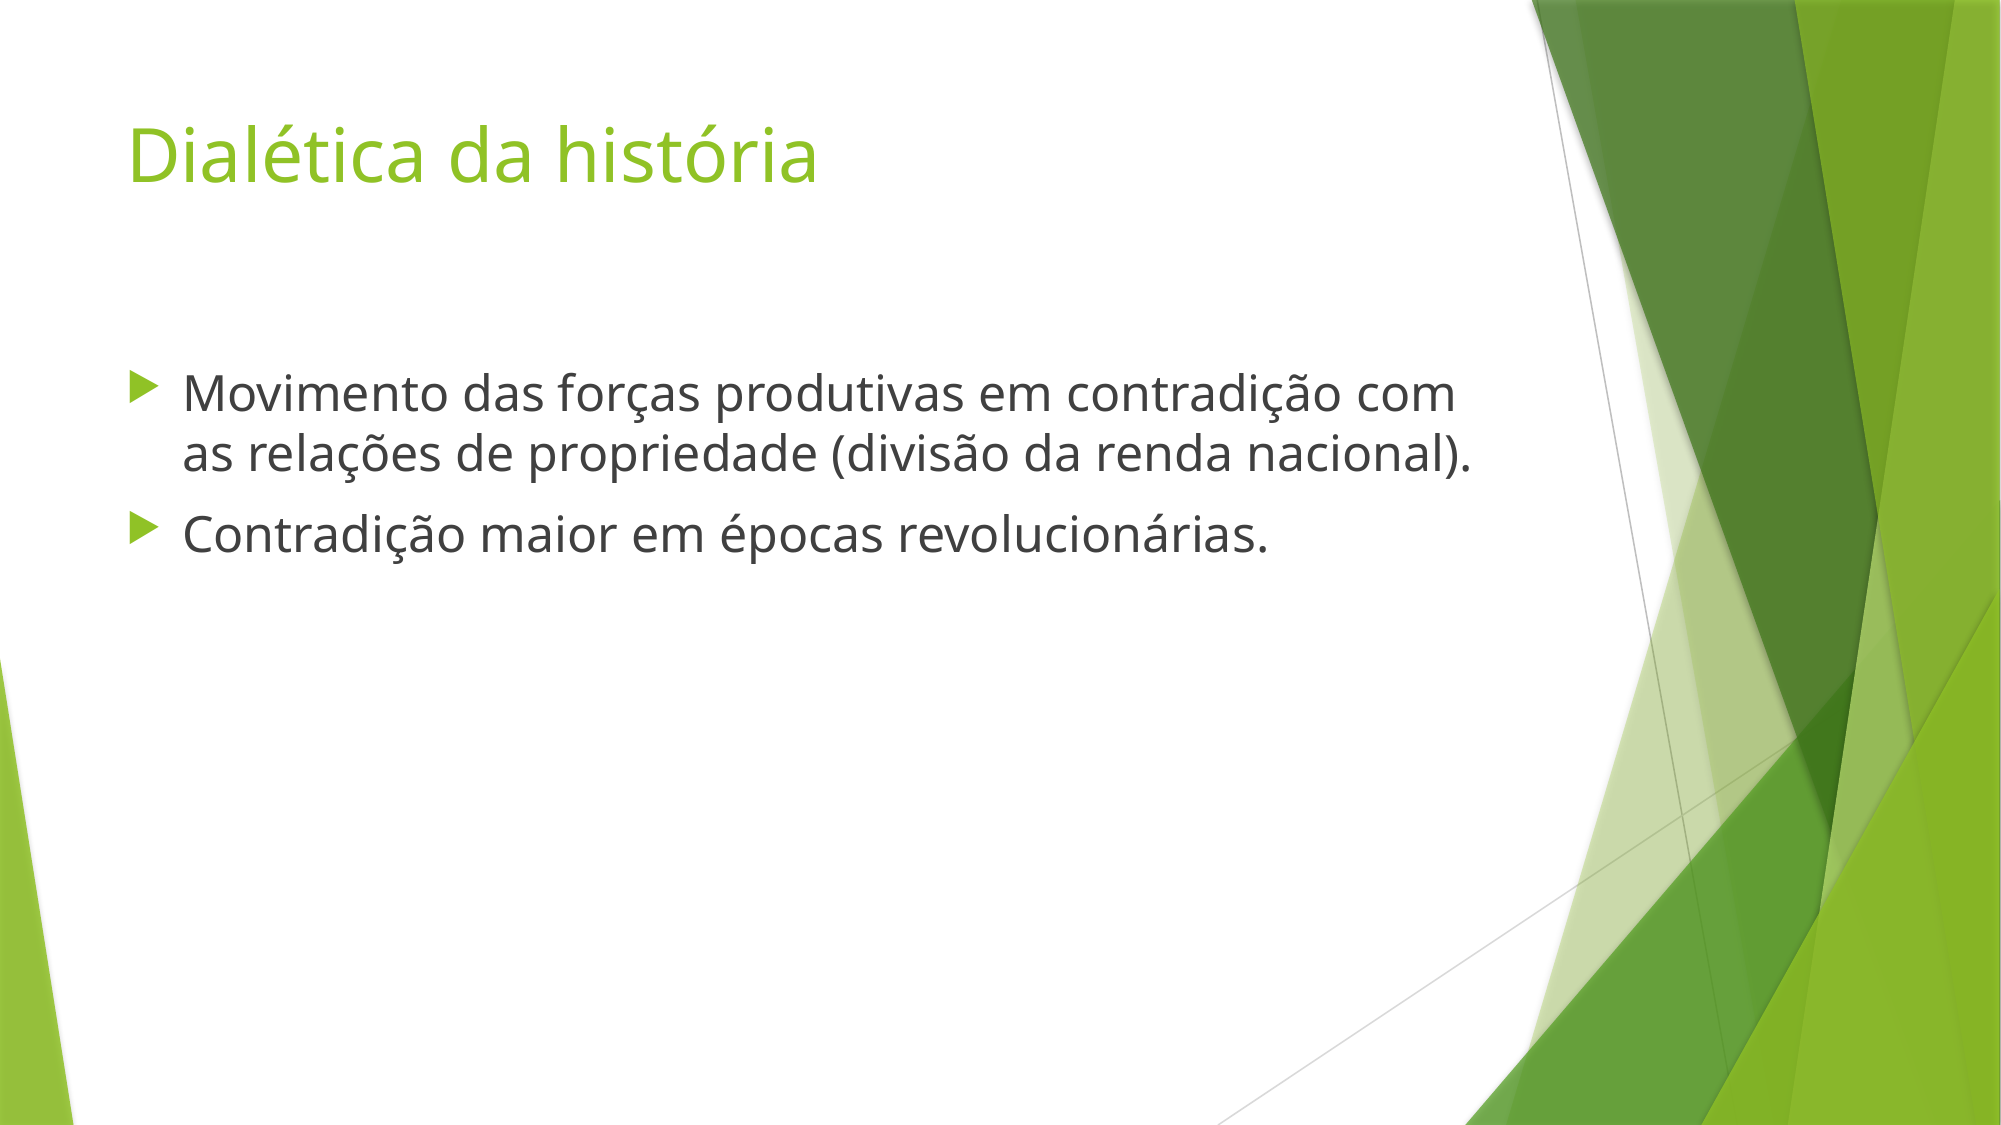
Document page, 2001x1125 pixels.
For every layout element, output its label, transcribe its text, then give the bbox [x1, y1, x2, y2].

title Dialética da história [111, 99, 1522, 317]
list Movimento das forças produtivas em contradição com as relações de propriedade (divisão da renda nacional). Contradição maior em épocas revolucionárias. [111, 354, 1522, 992]
